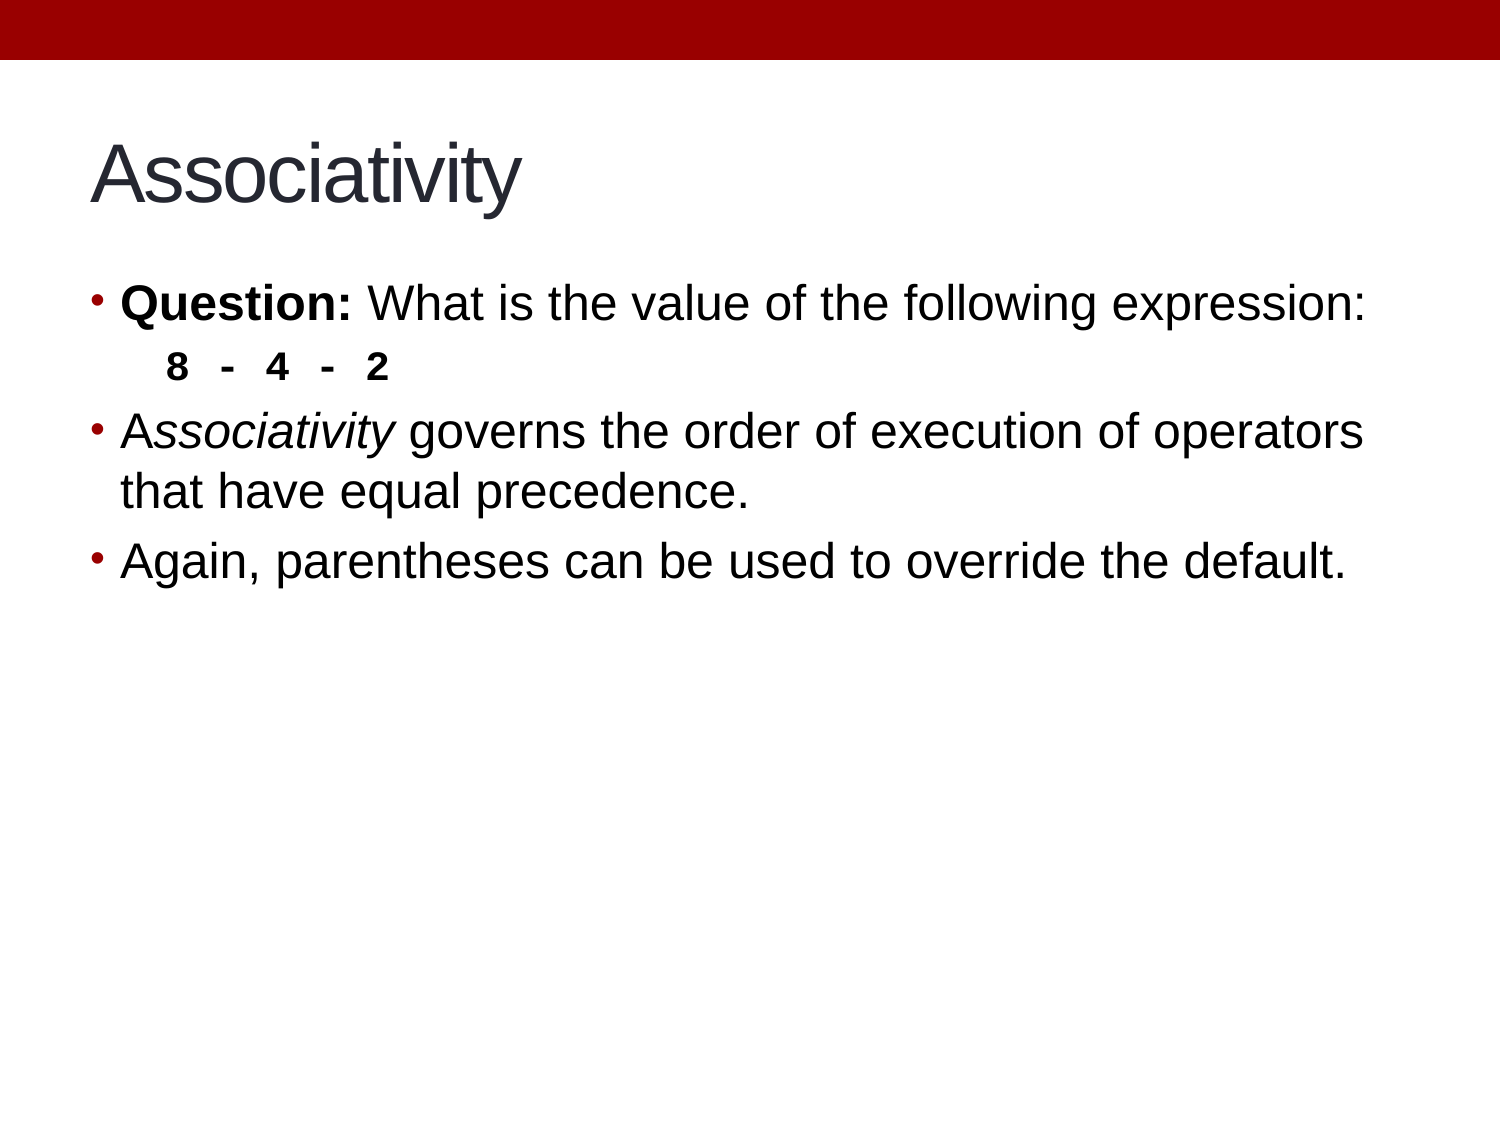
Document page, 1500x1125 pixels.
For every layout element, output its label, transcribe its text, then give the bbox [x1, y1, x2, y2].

title Associativity [75, 87, 1425, 250]
list Question: What is the value of the following expression: 8 - 4 - 2 Associativity governs the order of execution of operators that have equal precedence. Again, parentheses can be used to override the default. [75, 262, 1438, 1025]
